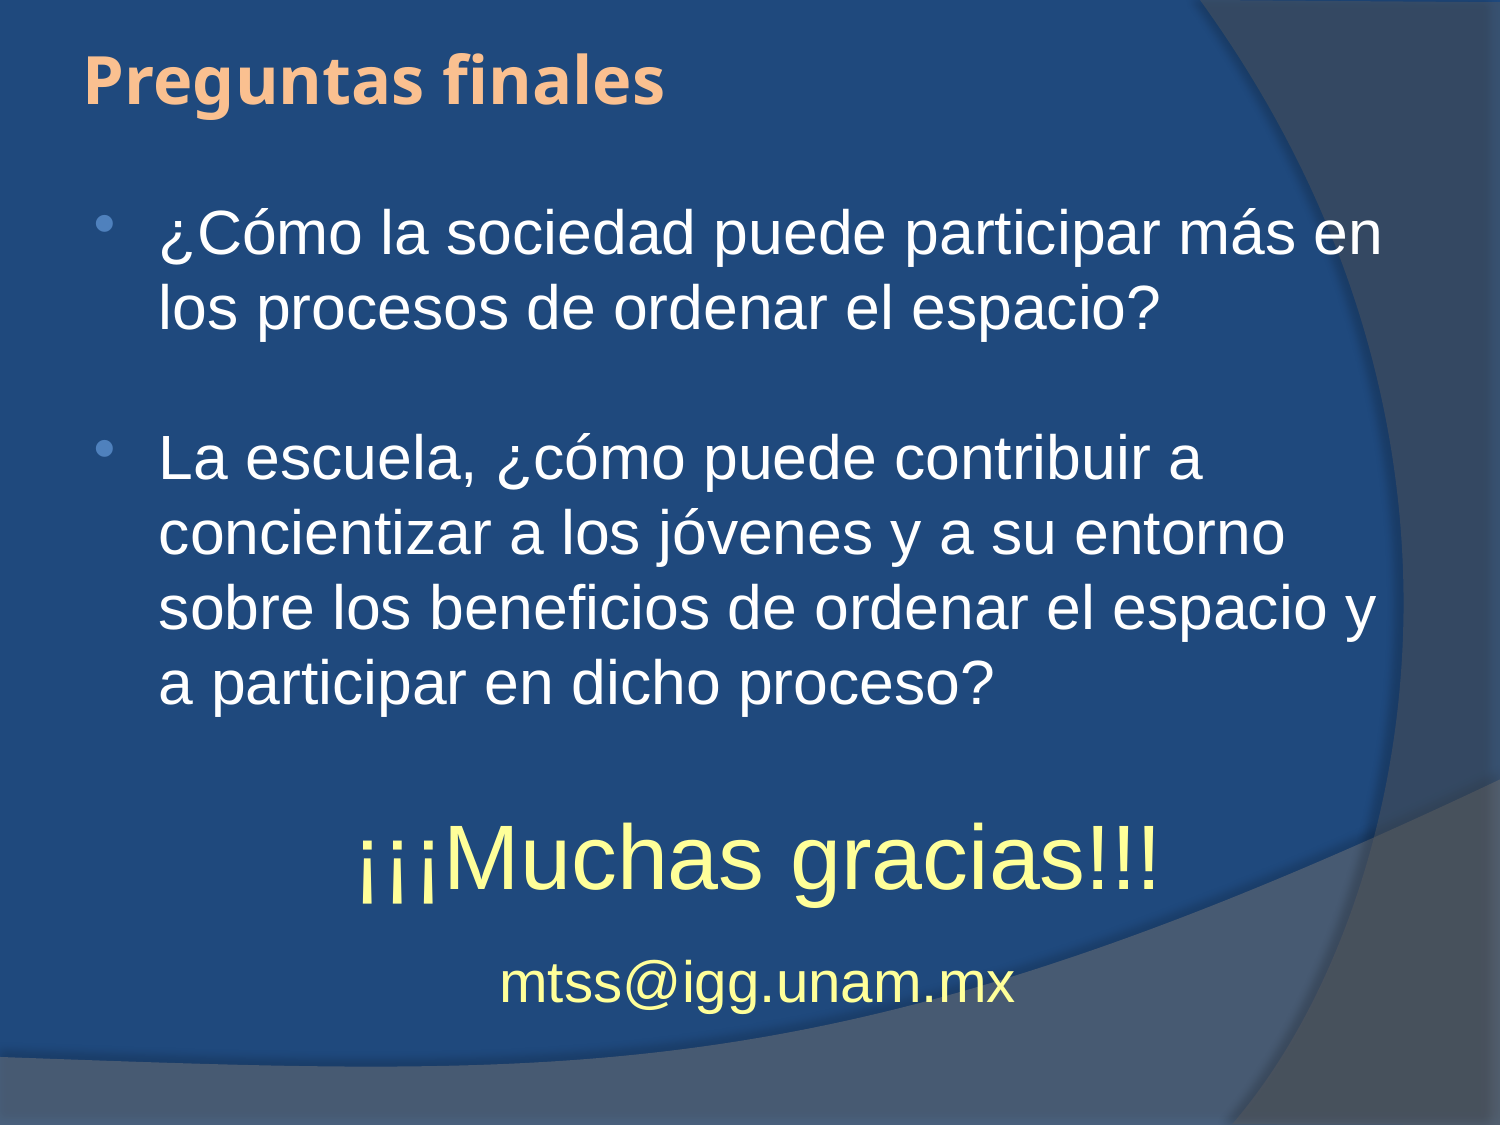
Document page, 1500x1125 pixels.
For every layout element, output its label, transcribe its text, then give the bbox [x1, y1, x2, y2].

list ¿Cómo la sociedad puede participar más en los procesos de ordenar el espacio? La escuela, ¿cómo puede contribuir a concientizar a los jóvenes y a su entorno sobre los beneficios de ordenar el espacio y a participar en dicho proceso? ¡¡¡Muchas gracias!!! mtss@igg.unam.mx [74, 184, 1436, 1095]
title Preguntas finales [74, 7, 1471, 150]
